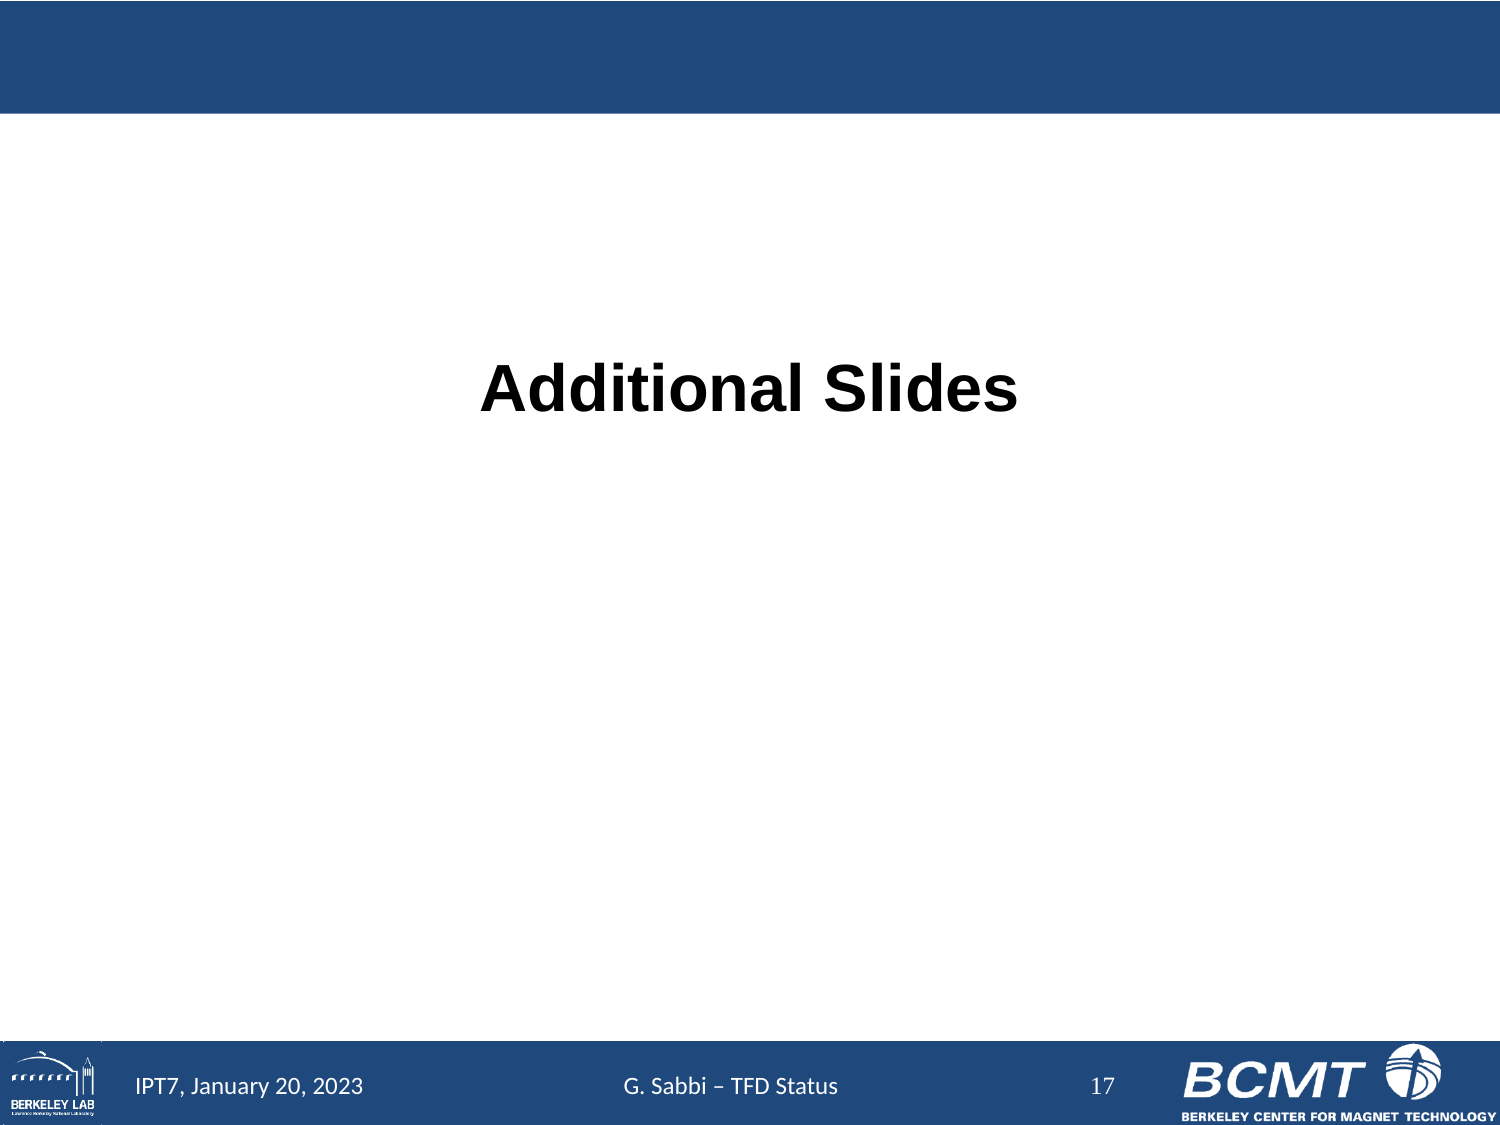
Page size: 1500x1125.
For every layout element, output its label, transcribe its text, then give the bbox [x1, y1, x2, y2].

picture [3, 1041, 102, 1125]
title Additional Slides [37, 350, 1463, 750]
picture [1180, 1041, 1500, 1123]
